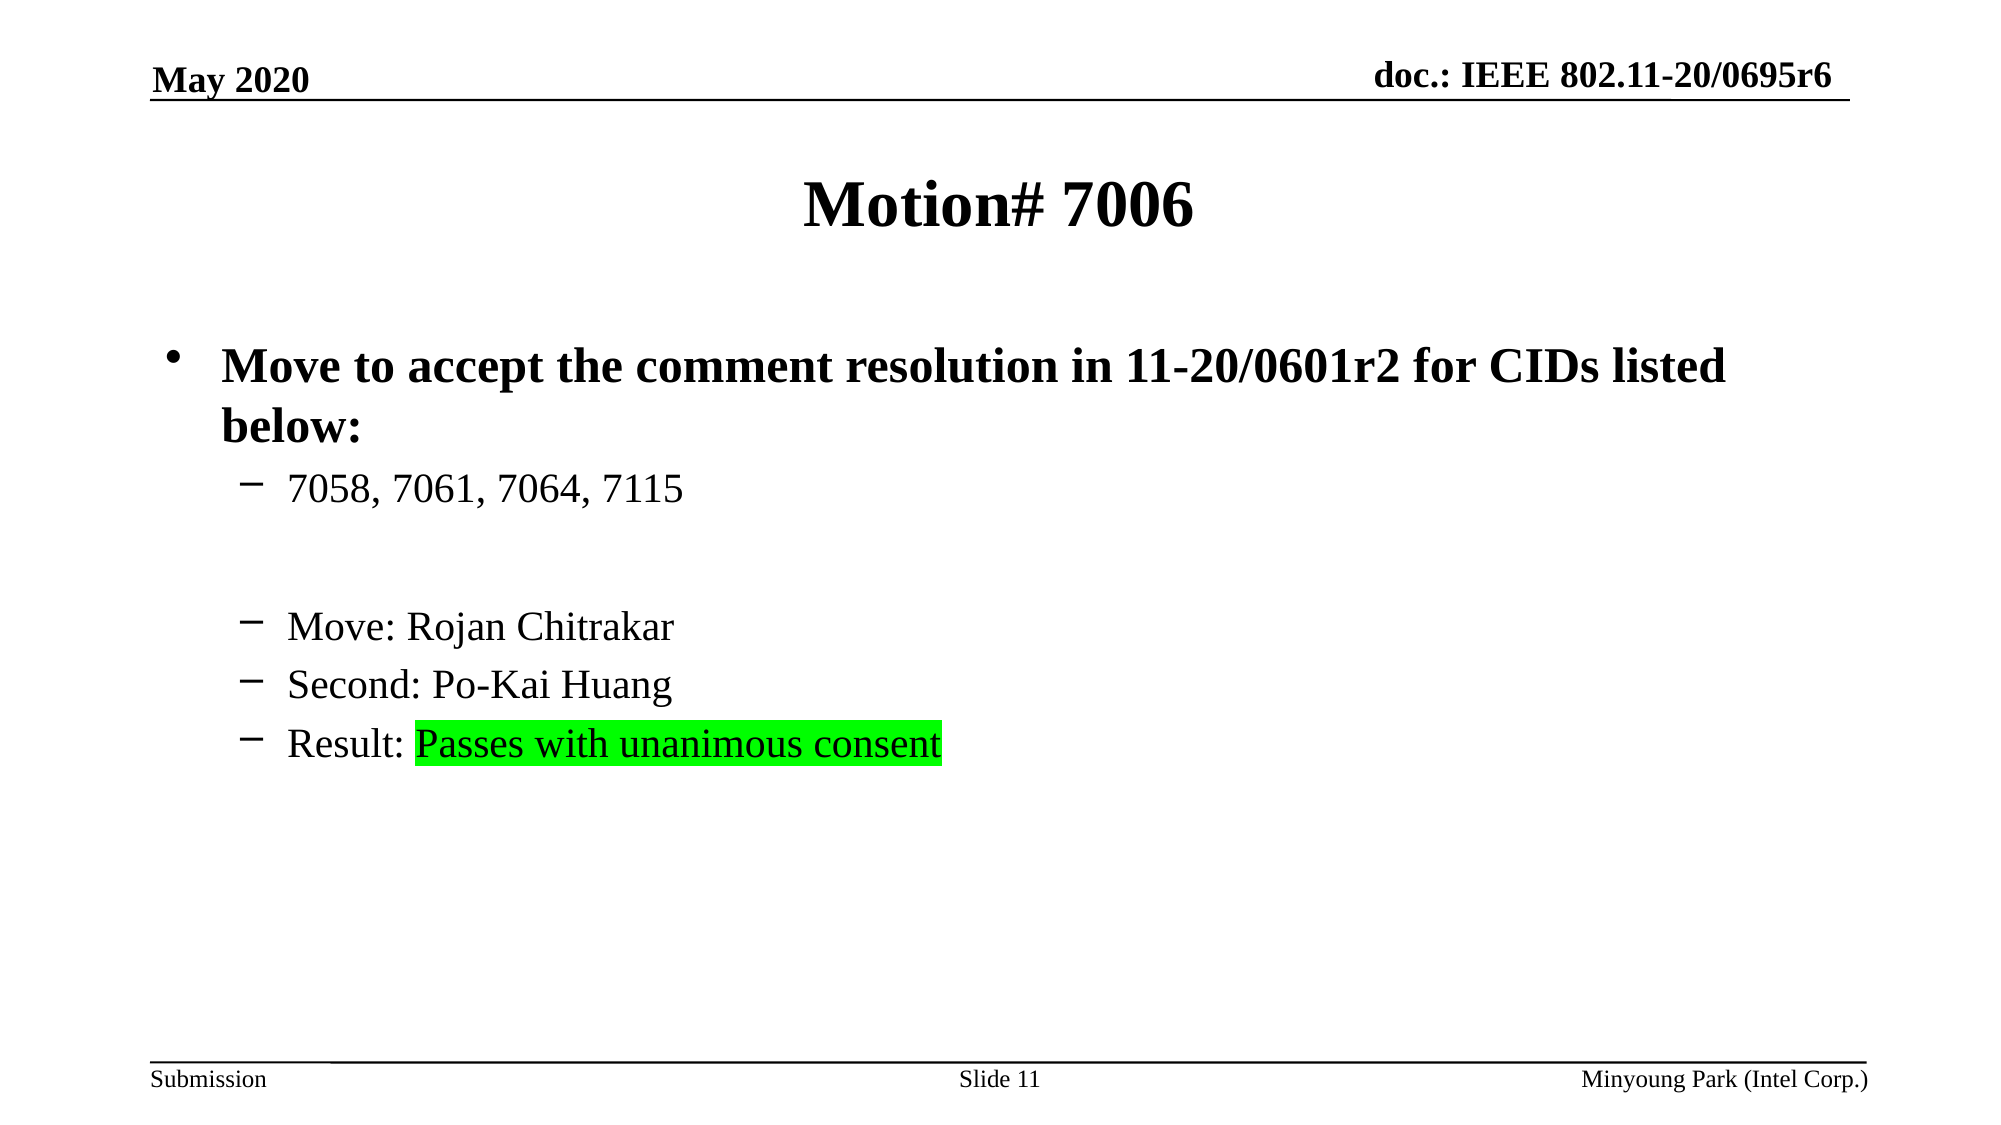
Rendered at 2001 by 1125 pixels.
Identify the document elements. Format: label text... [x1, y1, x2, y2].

list Move to accept the comment resolution in 11-20/0601r2 for CIDs listed below: 7058, 7061, 7064, 7115 Move: Rojan Chitrakar Second: Po-Kai Huang Result: Passes with unanimous consent [150, 324, 1850, 1000]
footer Minyoung Park (Intel Corp.) [1266, 1061, 1869, 1093]
slide_number Slide 11 [957, 1061, 1042, 1093]
title Motion# 7006 [150, 112, 1850, 288]
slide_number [152, 54, 347, 101]
